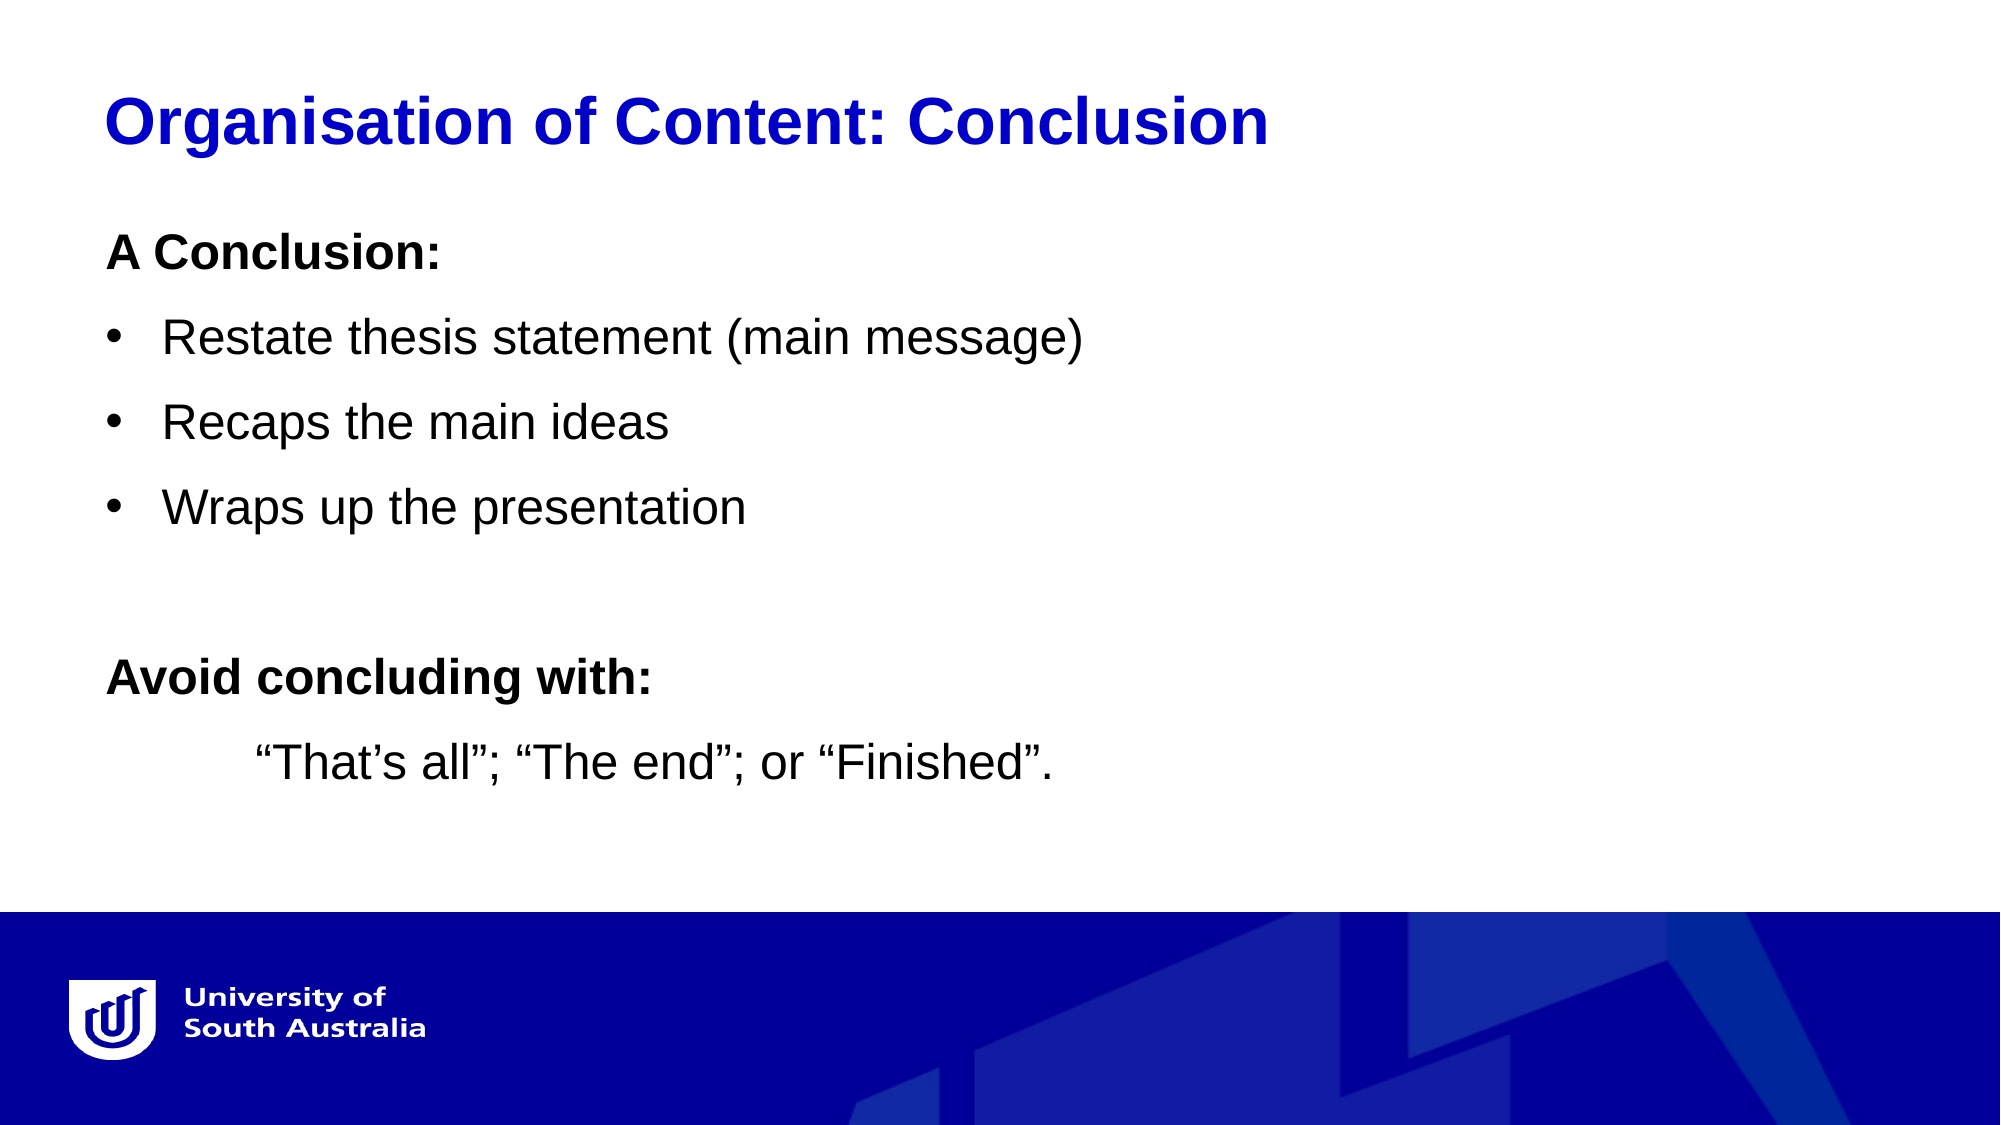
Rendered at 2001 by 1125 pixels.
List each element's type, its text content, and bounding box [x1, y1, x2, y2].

list Organisation of Content: Conclusion [89, 70, 1896, 177]
picture [0, 912, 2000, 1125]
list A Conclusion: Restate thesis statement (main message) Recaps the main ideas Wraps up the presentation Avoid concluding with: “That’s all”; “The end”; or “Finished”. [90, 212, 1897, 319]
